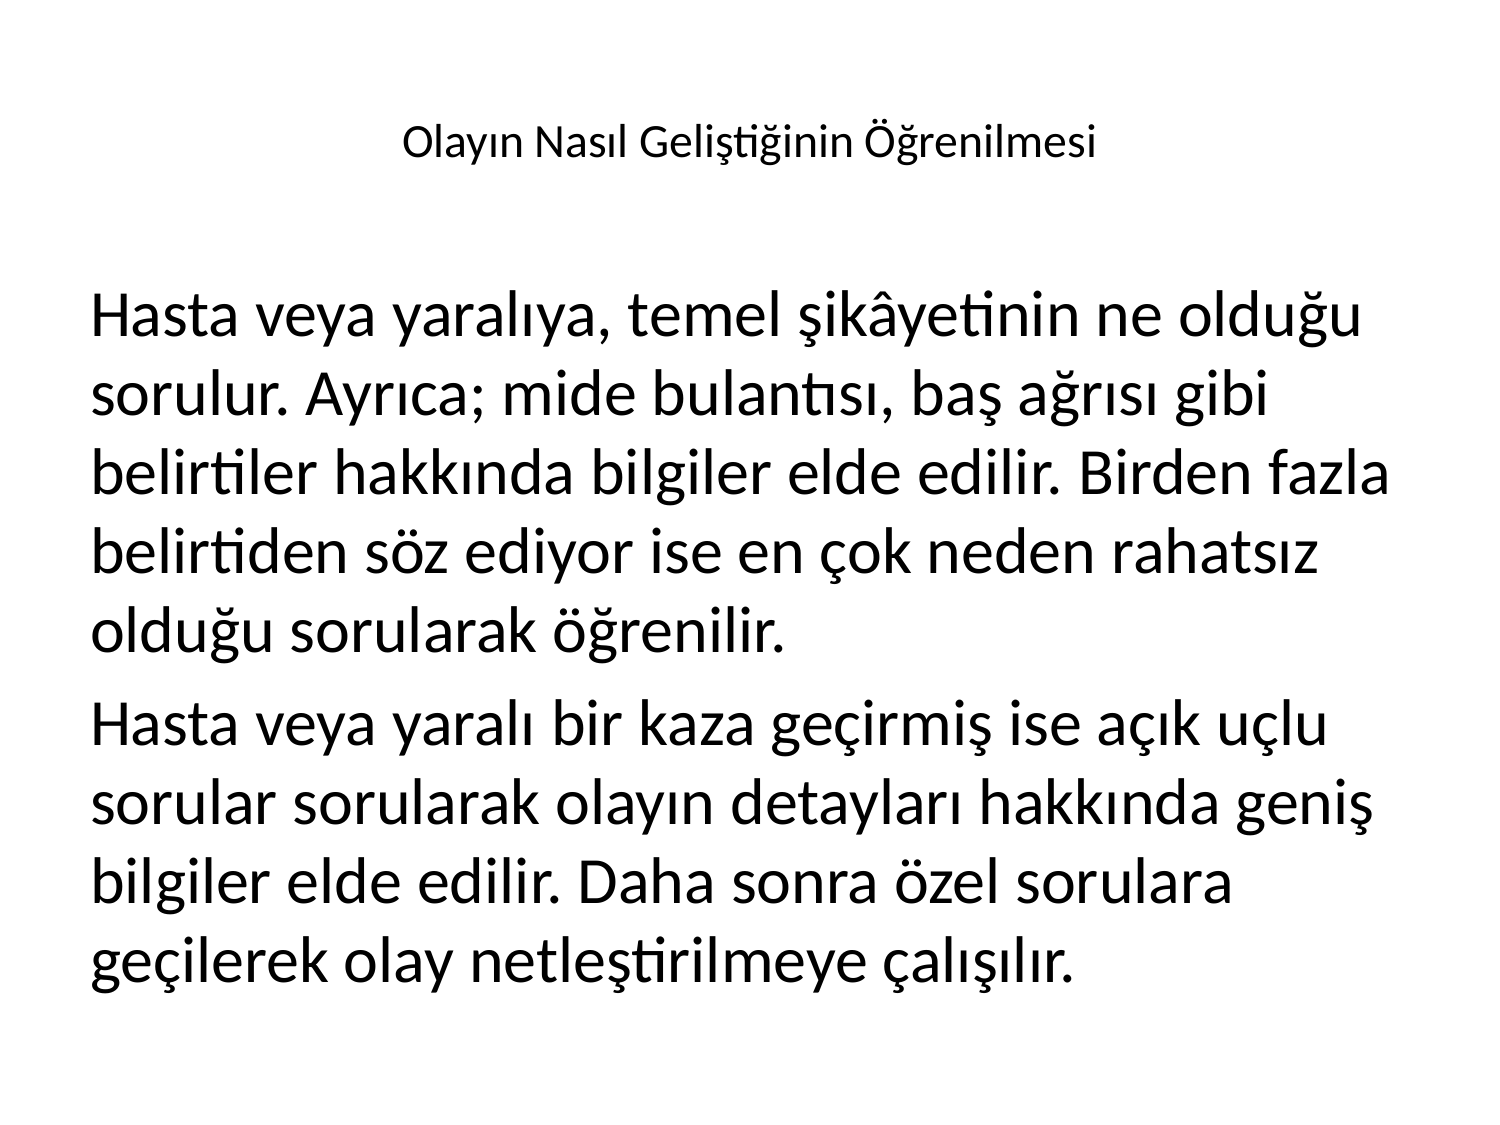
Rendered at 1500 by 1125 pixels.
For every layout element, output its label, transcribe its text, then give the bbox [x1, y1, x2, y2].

list Hasta veya yaralıya, temel şikâyetinin ne olduğu sorulur. Ayrıca; mide bulantısı, baş ağrısı gibi belirtiler hakkında bilgiler elde edilir. Birden fazla belirtiden söz ediyor ise en çok neden rahatsız olduğu sorularak öğrenilir. Hasta veya yaralı bir kaza geçirmiş ise açık uçlu sorular sorularak olayın detayları hakkında geniş bilgiler elde edilir. Daha sonra özel sorulara geçilerek olay netleştirilmeye çalışılır. [75, 262, 1425, 1005]
title Olayın Nasıl Geliştiğinin Öğrenilmesi [75, 45, 1425, 233]
